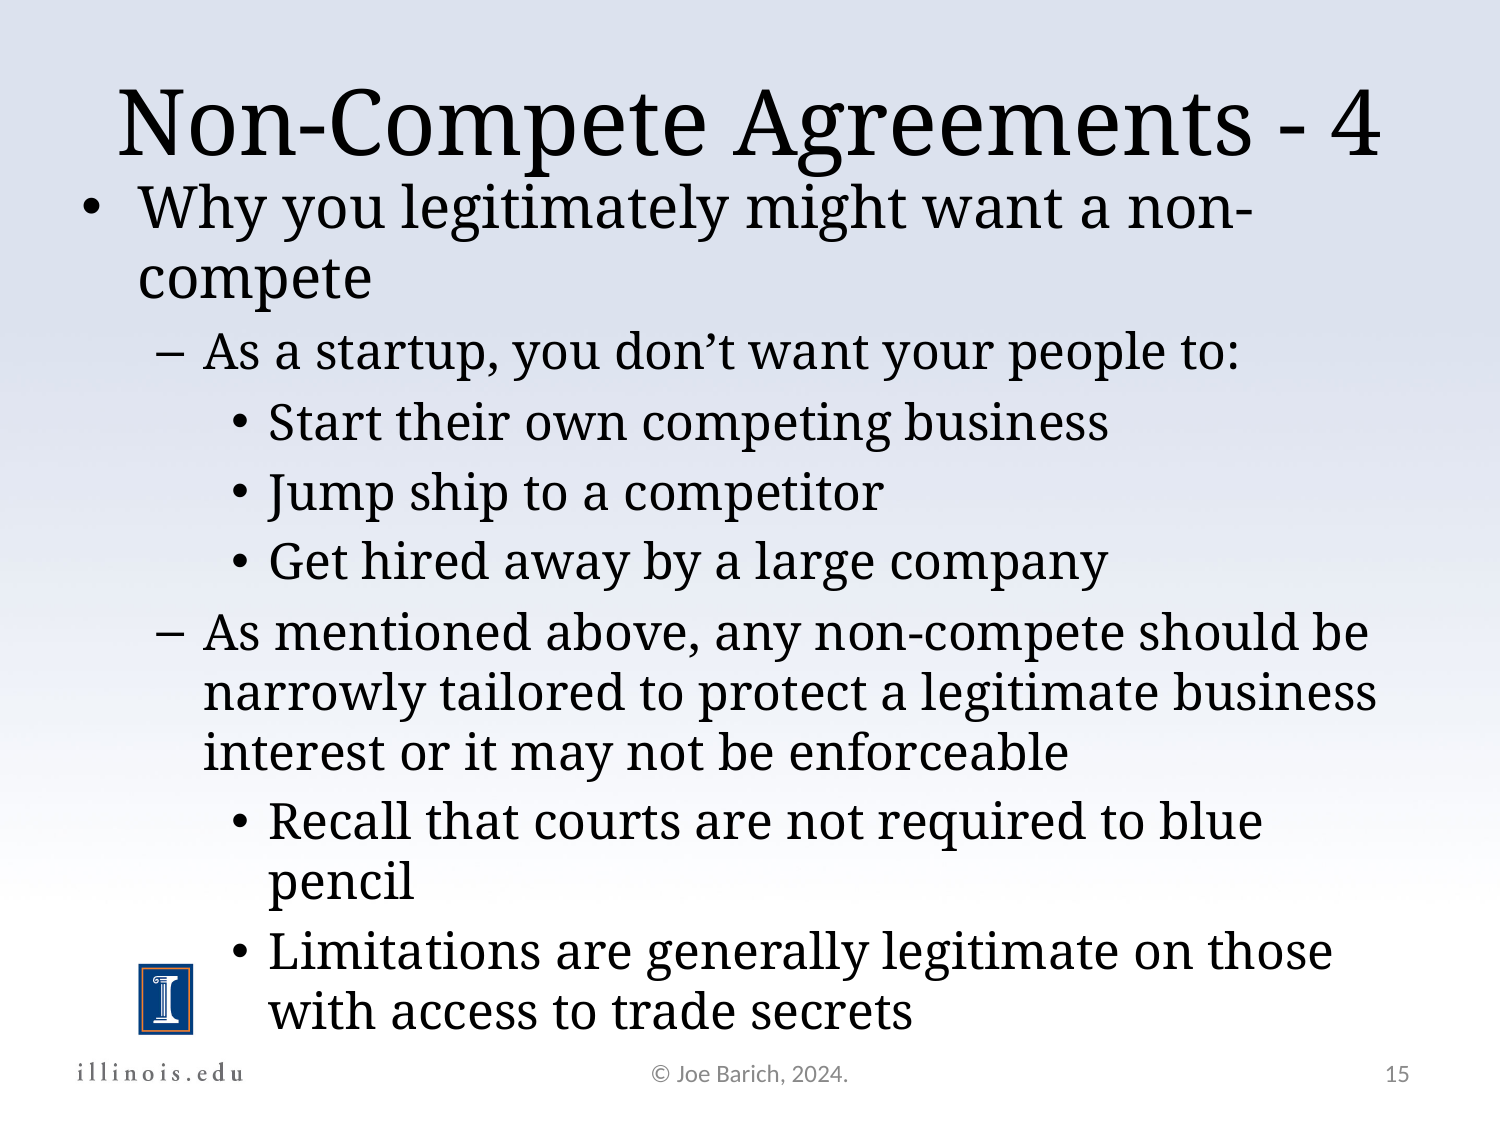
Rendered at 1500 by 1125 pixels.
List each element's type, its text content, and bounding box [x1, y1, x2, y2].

list Why you legitimately might want a non-compete As a startup, you don’t want your people to: Start their own competing business Jump ship to a competitor Get hired away by a large company As mentioned above, any non-compete should be narrowly tailored to protect a legitimate business interest or it may not be enforceable Recall that courts are not required to blue pencil Limitations are generally legitimate on those with access to trade secrets [66, 162, 1417, 984]
title Non-Compete Agreements - 4 [74, 44, 1426, 193]
picture [0, 0, 1500, 1125]
footer © Joe Barich, 2024. [512, 1042, 988, 1103]
slide_number 15 [1074, 1042, 1425, 1103]
